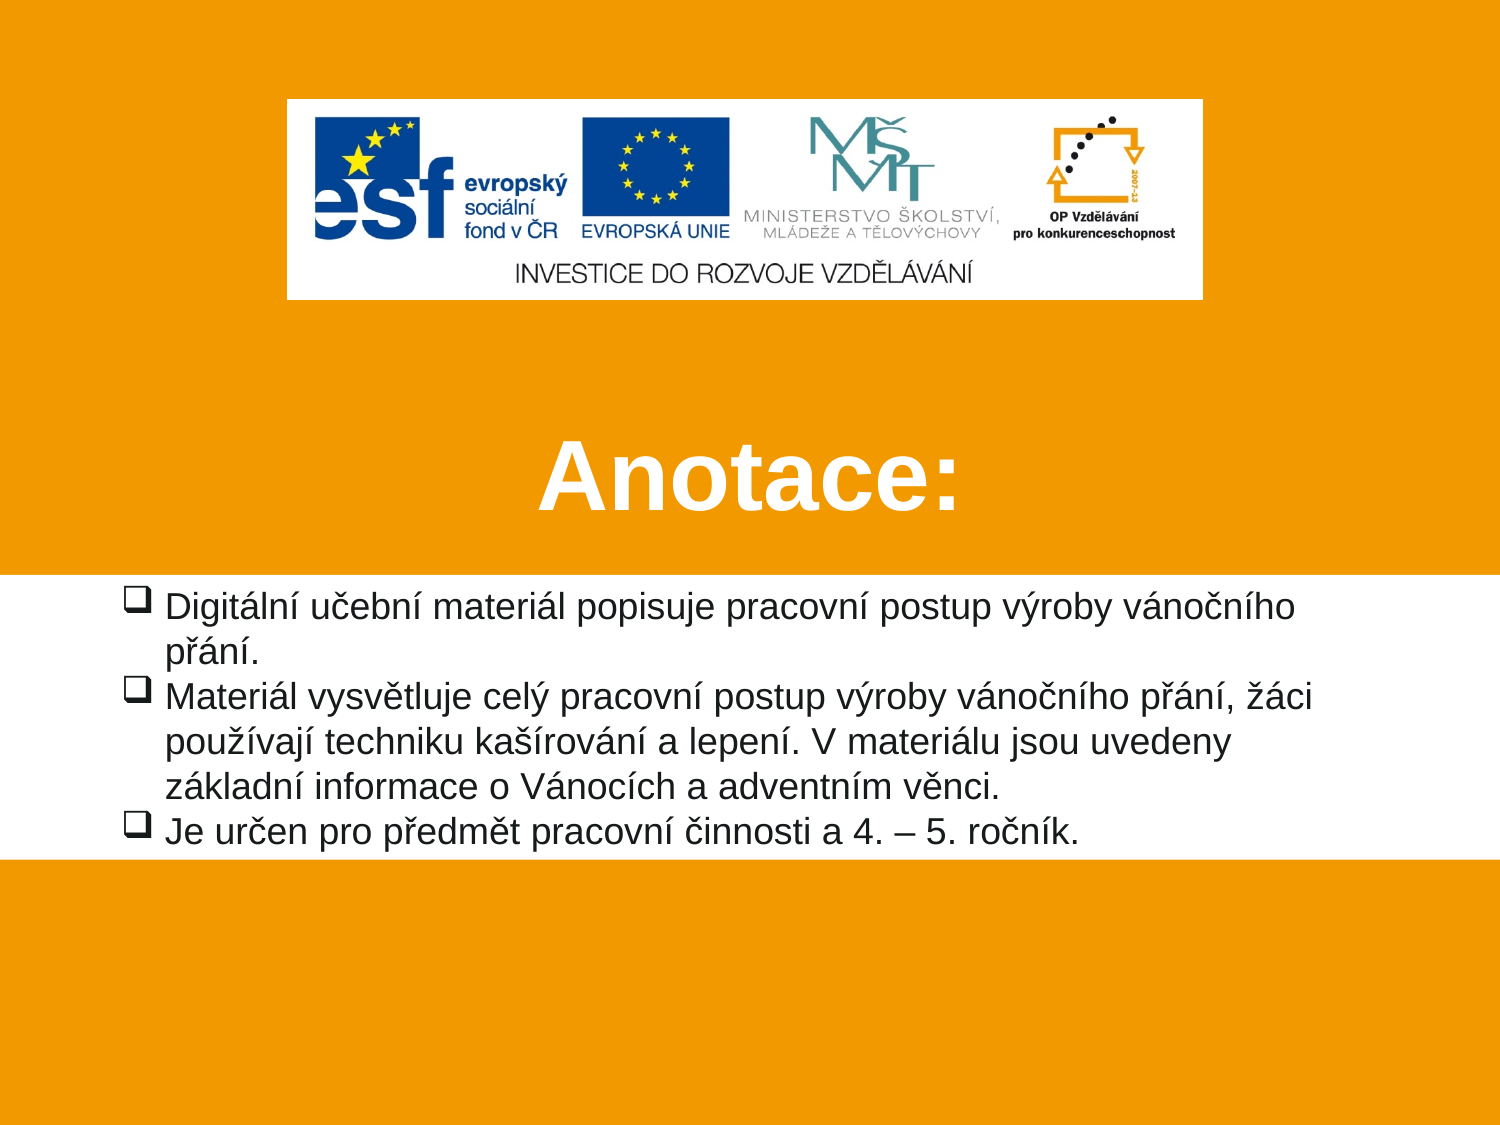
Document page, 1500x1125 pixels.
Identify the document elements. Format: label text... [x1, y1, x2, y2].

picture [287, 99, 1203, 300]
text_box Digitální učební materiál popisuje pracovní postup výroby vánočního přání. Materiál vysvětluje celý pracovní postup výroby vánočního přání, žáci používají techniku kašírování a lepení. V materiálu jsou uvedeny základní informace o Vánocích a adventním věnci. Je určen pro předmět pracovní činnosti a 4. – 5. ročník. [0, 574, 1500, 860]
title Anotace: [112, 349, 1388, 574]
